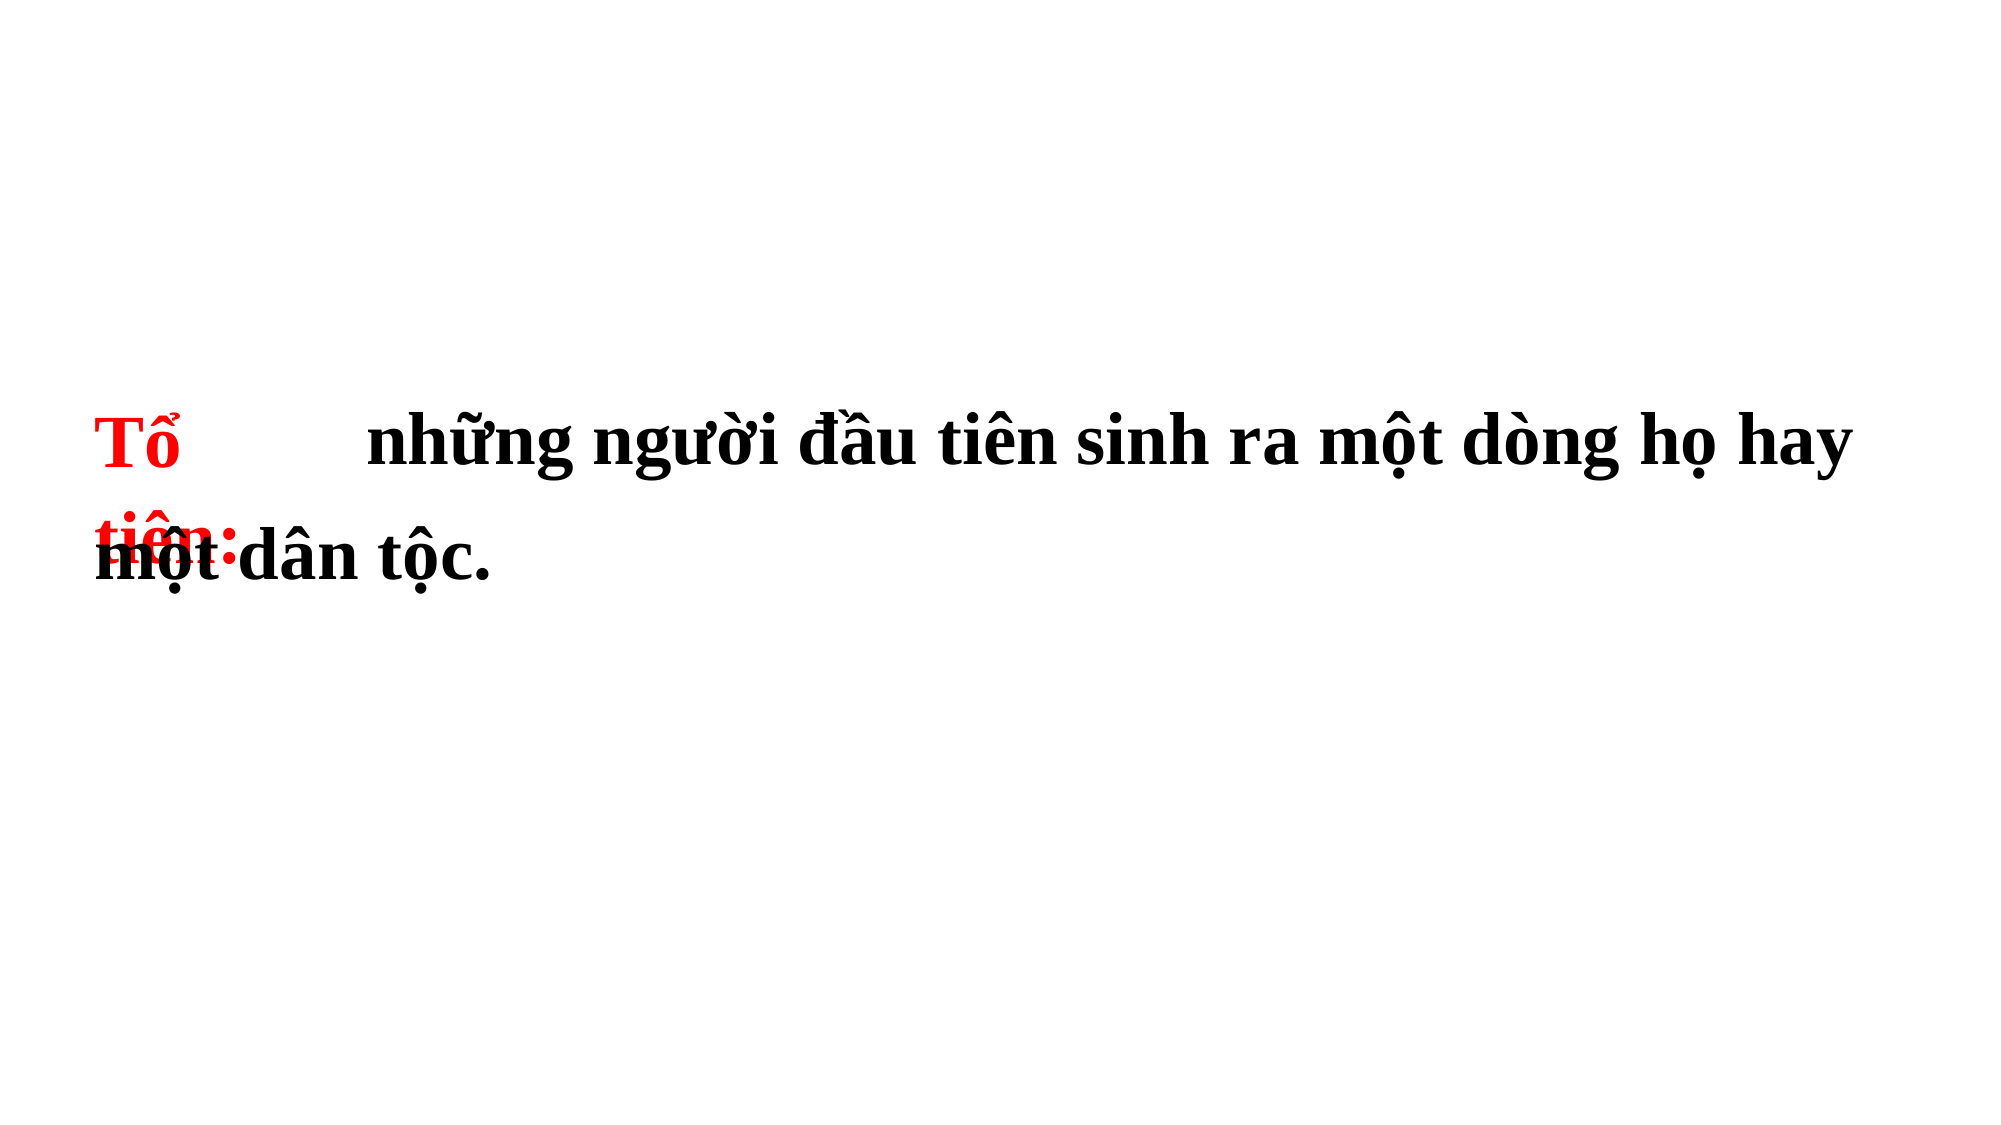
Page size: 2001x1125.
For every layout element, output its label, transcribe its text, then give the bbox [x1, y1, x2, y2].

text_box Tổ tiên: [79, 378, 365, 490]
text_box những người đầu tiên sinh ra một dòng họ hay [351, 375, 1900, 487]
text_box một dân tộc. [79, 491, 508, 603]
